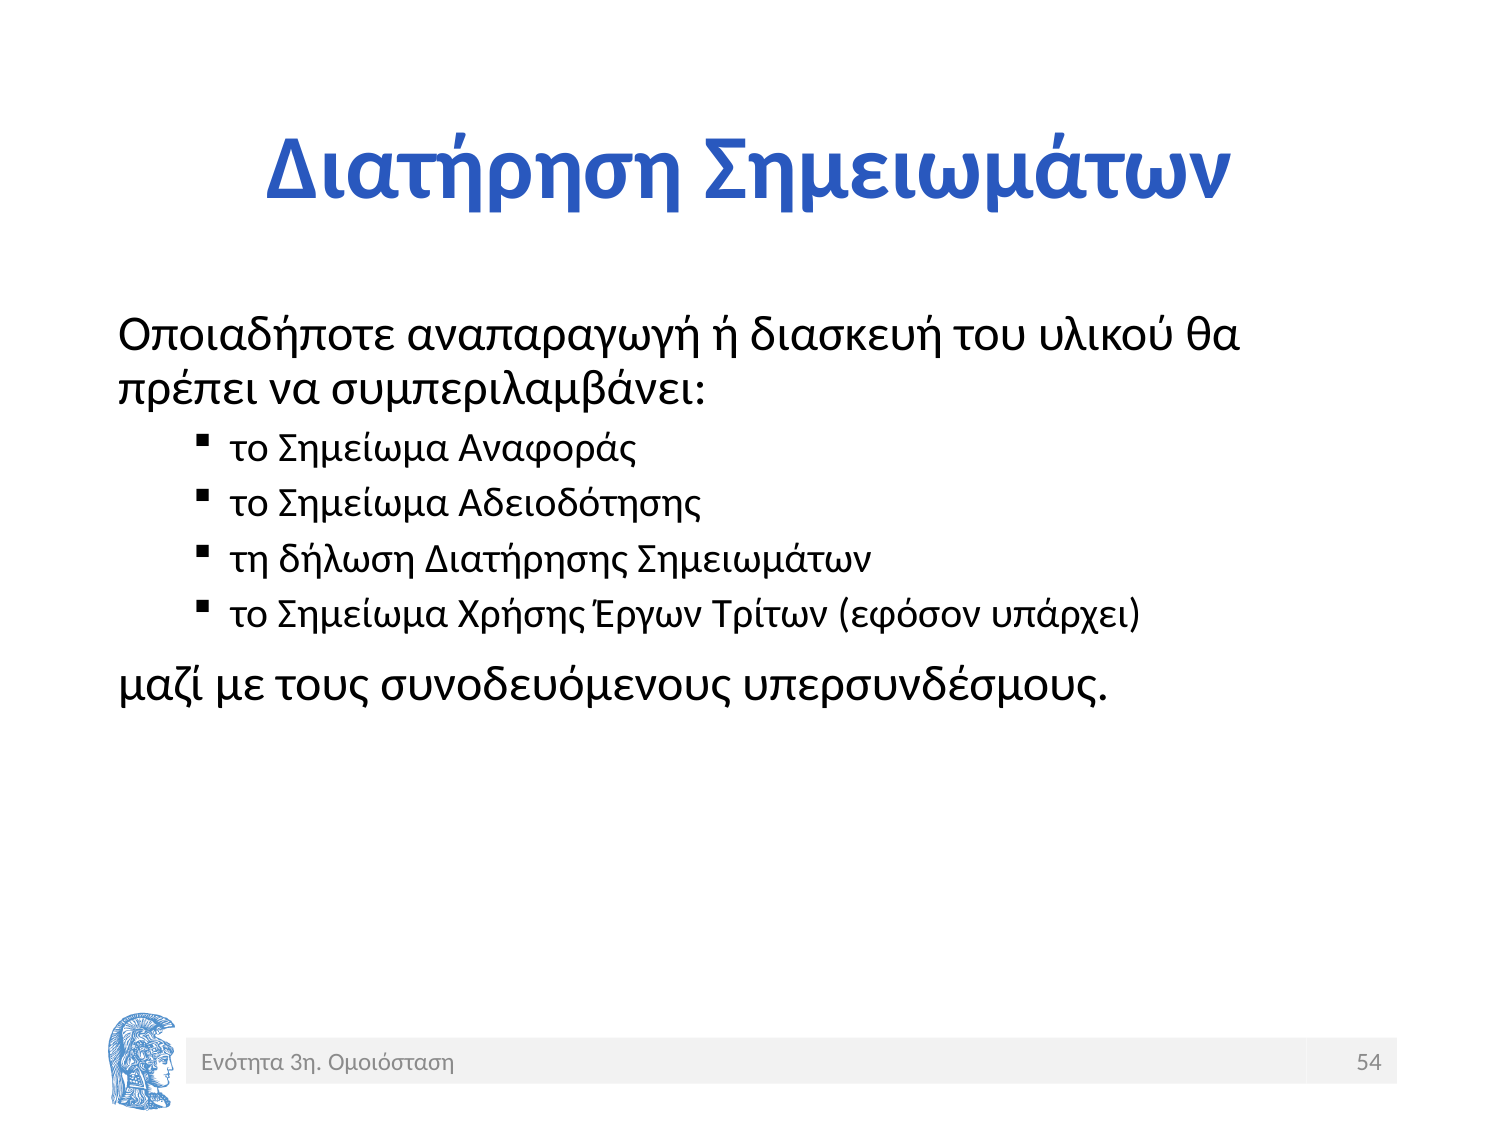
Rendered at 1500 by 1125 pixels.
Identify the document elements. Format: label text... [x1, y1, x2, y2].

list Οποιαδήποτε αναπαραγωγή ή διασκευή του υλικού θα πρέπει να συμπεριλαμβάνει: το Σημείωμα Αναφοράς το Σημείωμα Αδειοδότησης τη δήλωση Διατήρησης Σημειωμάτων το Σημείωμα Χρήσης Έργων Τρίτων (εφόσον υπάρχει) μαζί με τους συνοδευόμενους υπερσυνδέσμους. [103, 299, 1397, 1014]
picture [103, 1014, 186, 1114]
slide_number 54 [1306, 1037, 1397, 1084]
footer Ενότητα 3η. Ομοιόσταση [186, 1037, 1306, 1084]
title Διατήρηση Σημειωμάτων [103, 59, 1397, 278]
